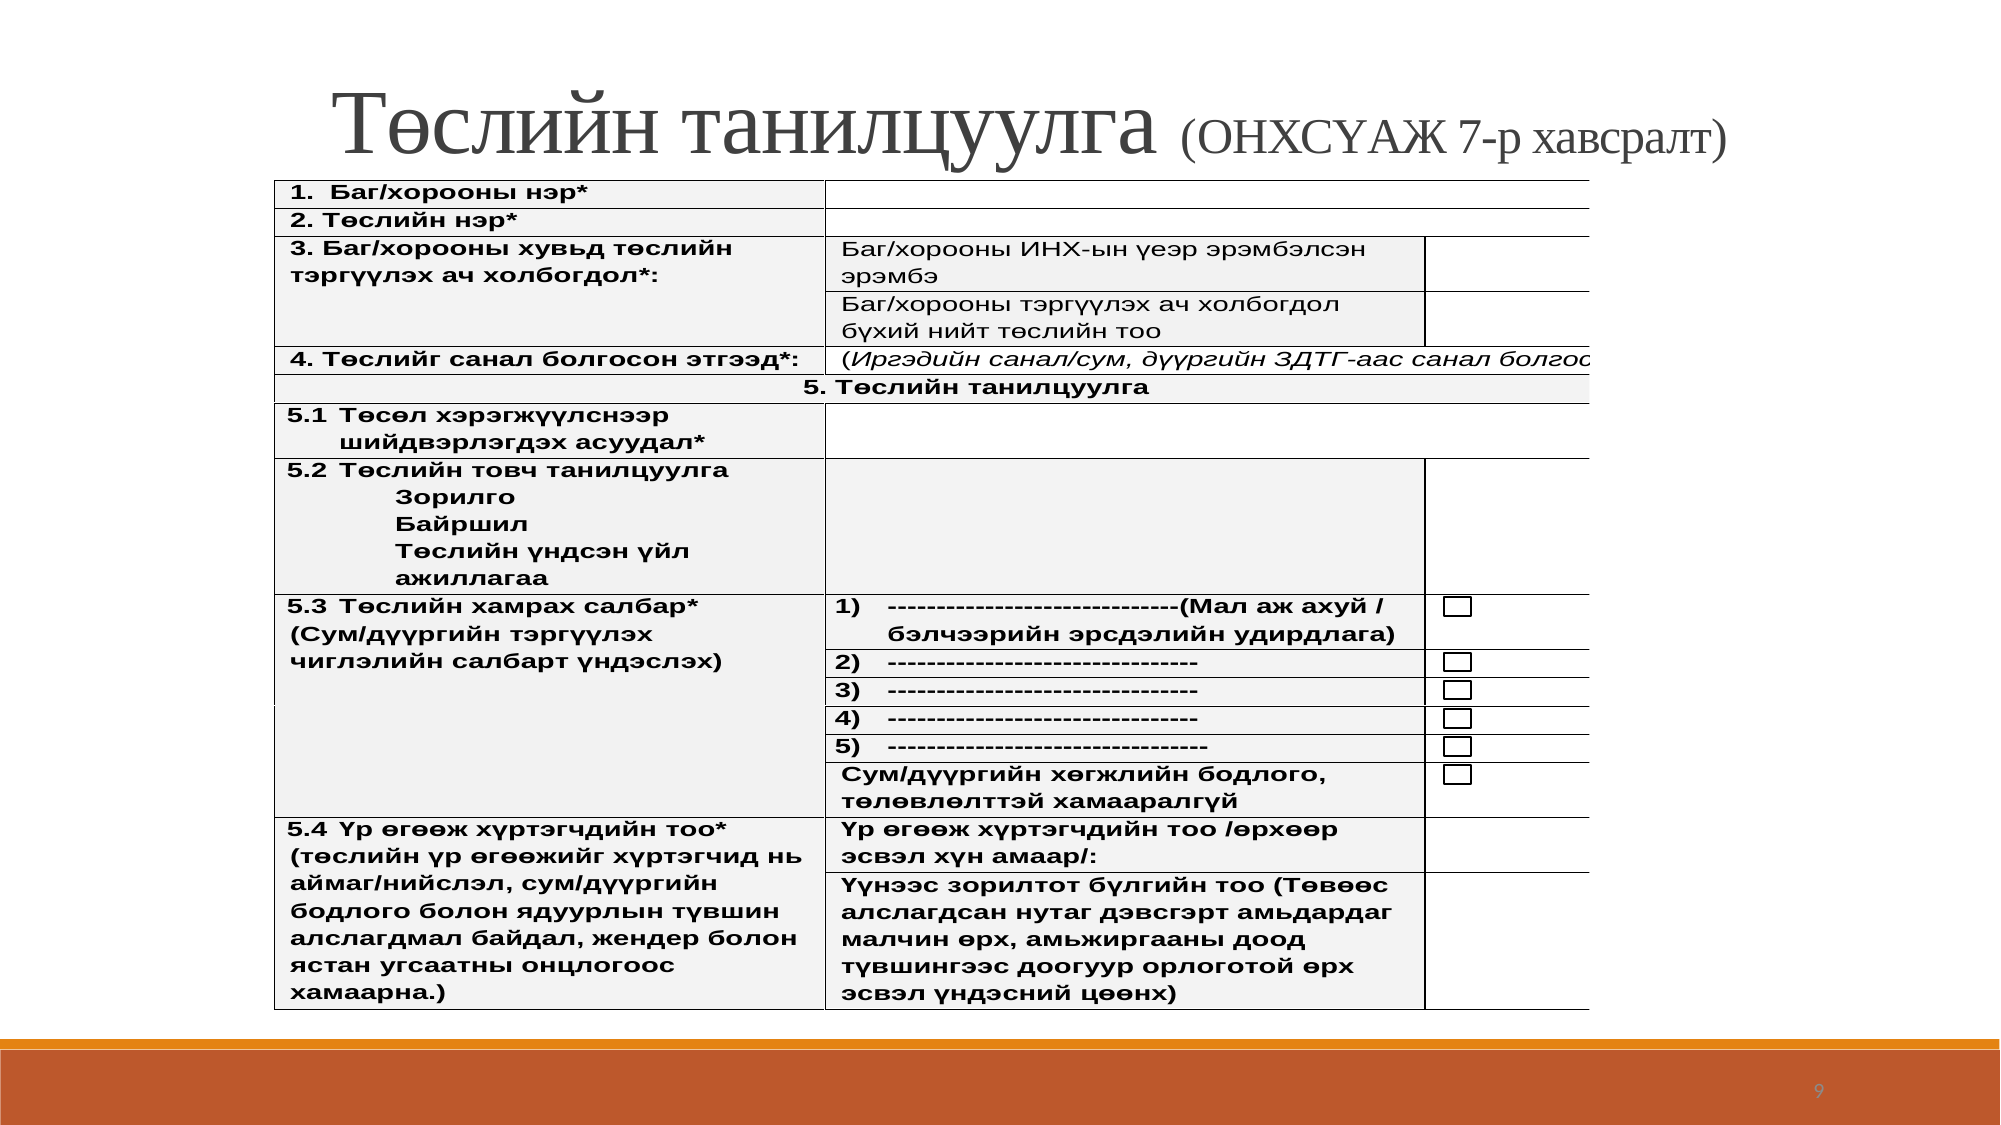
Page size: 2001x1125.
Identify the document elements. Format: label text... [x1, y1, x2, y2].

title Төслийн танилцуулга (ОНХСҮАЖ 7-р хавсралт) [155, 59, 1905, 180]
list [273, 179, 1590, 1062]
slide_number 9 [1624, 1059, 1840, 1120]
